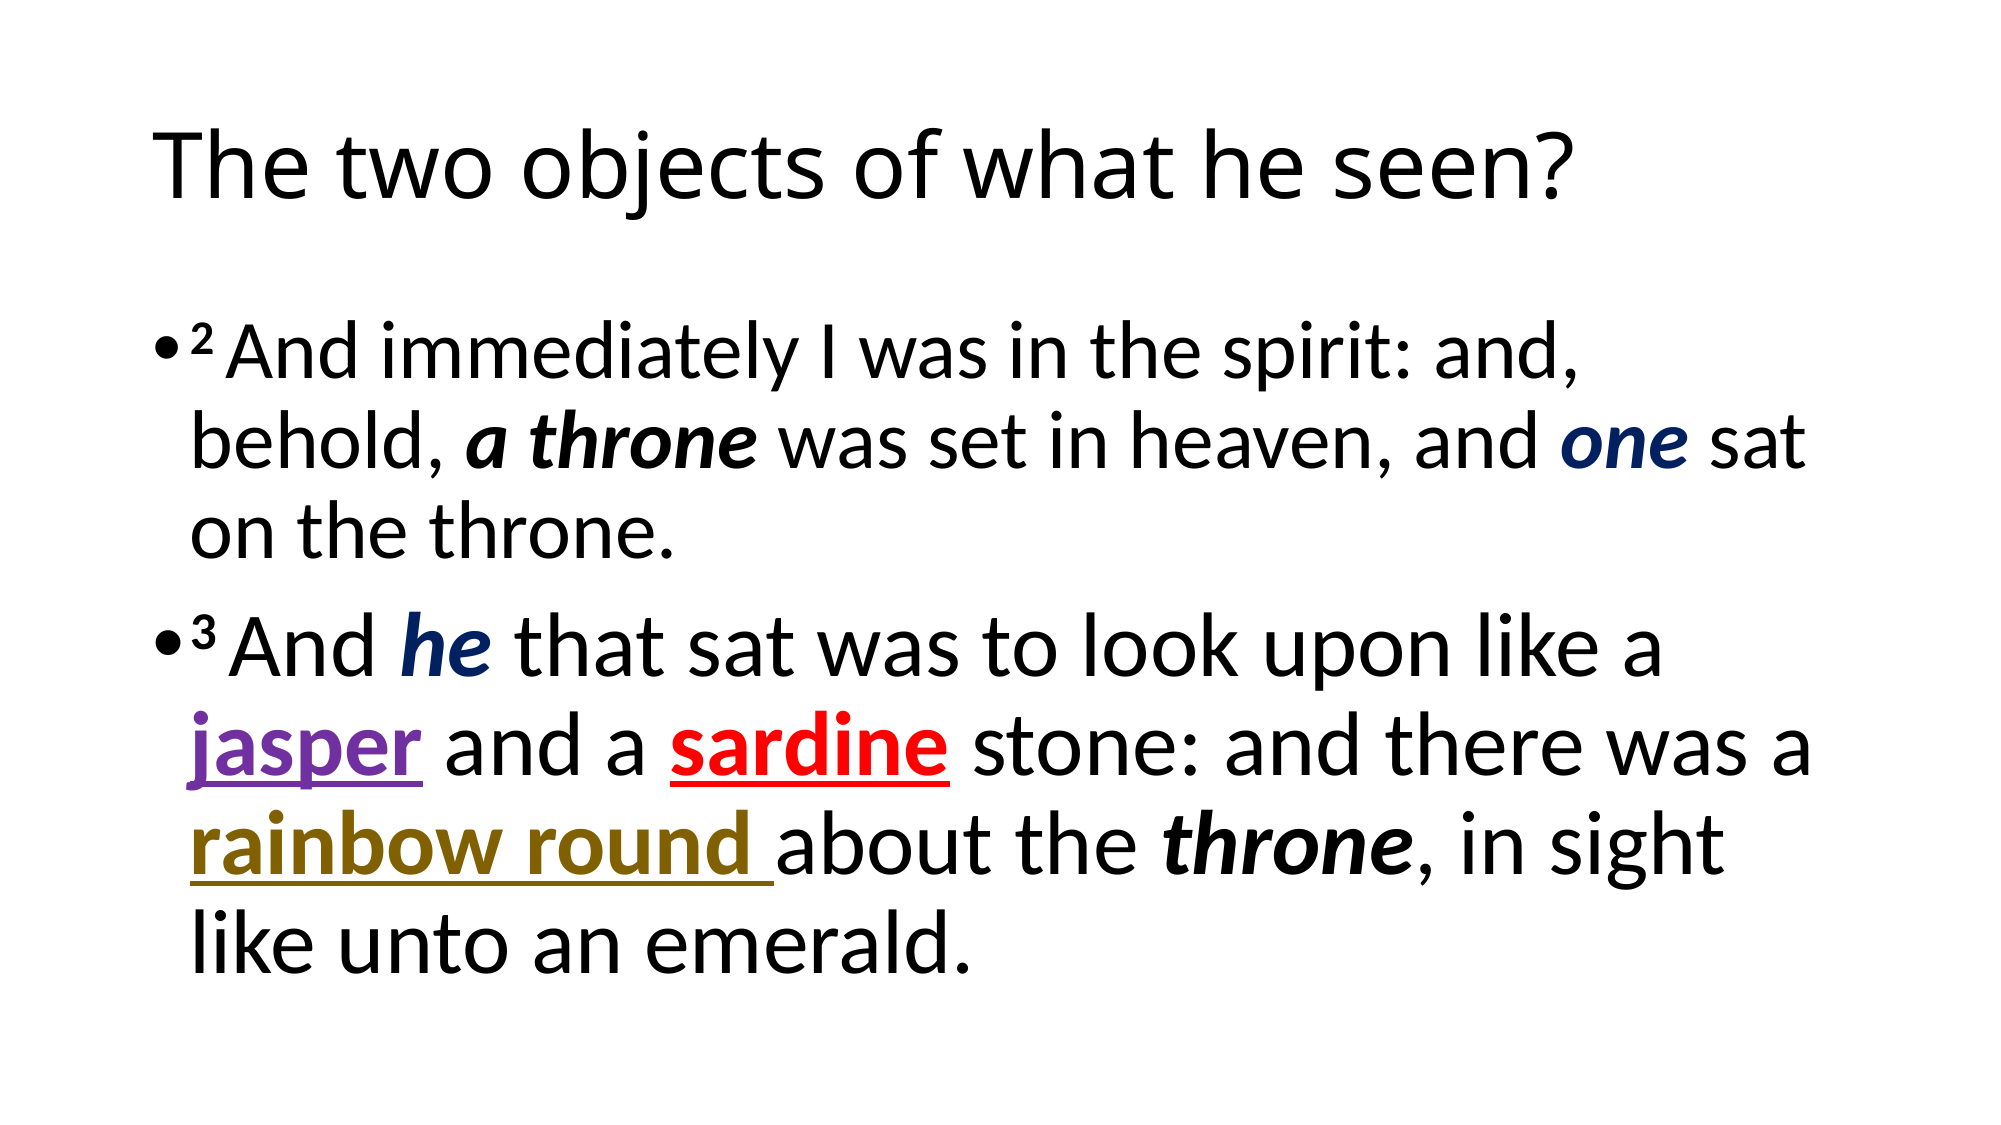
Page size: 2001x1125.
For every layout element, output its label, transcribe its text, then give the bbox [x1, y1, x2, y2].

title The two objects of what he seen? [137, 59, 1863, 278]
list 2 And immediately I was in the spirit: and, behold, a throne was set in heaven, and one sat on the throne. 3 And he that sat was to look upon like a jasper and a sardine stone: and there was a rainbow round about the throne, in sight like unto an emerald. [137, 299, 1863, 1014]
